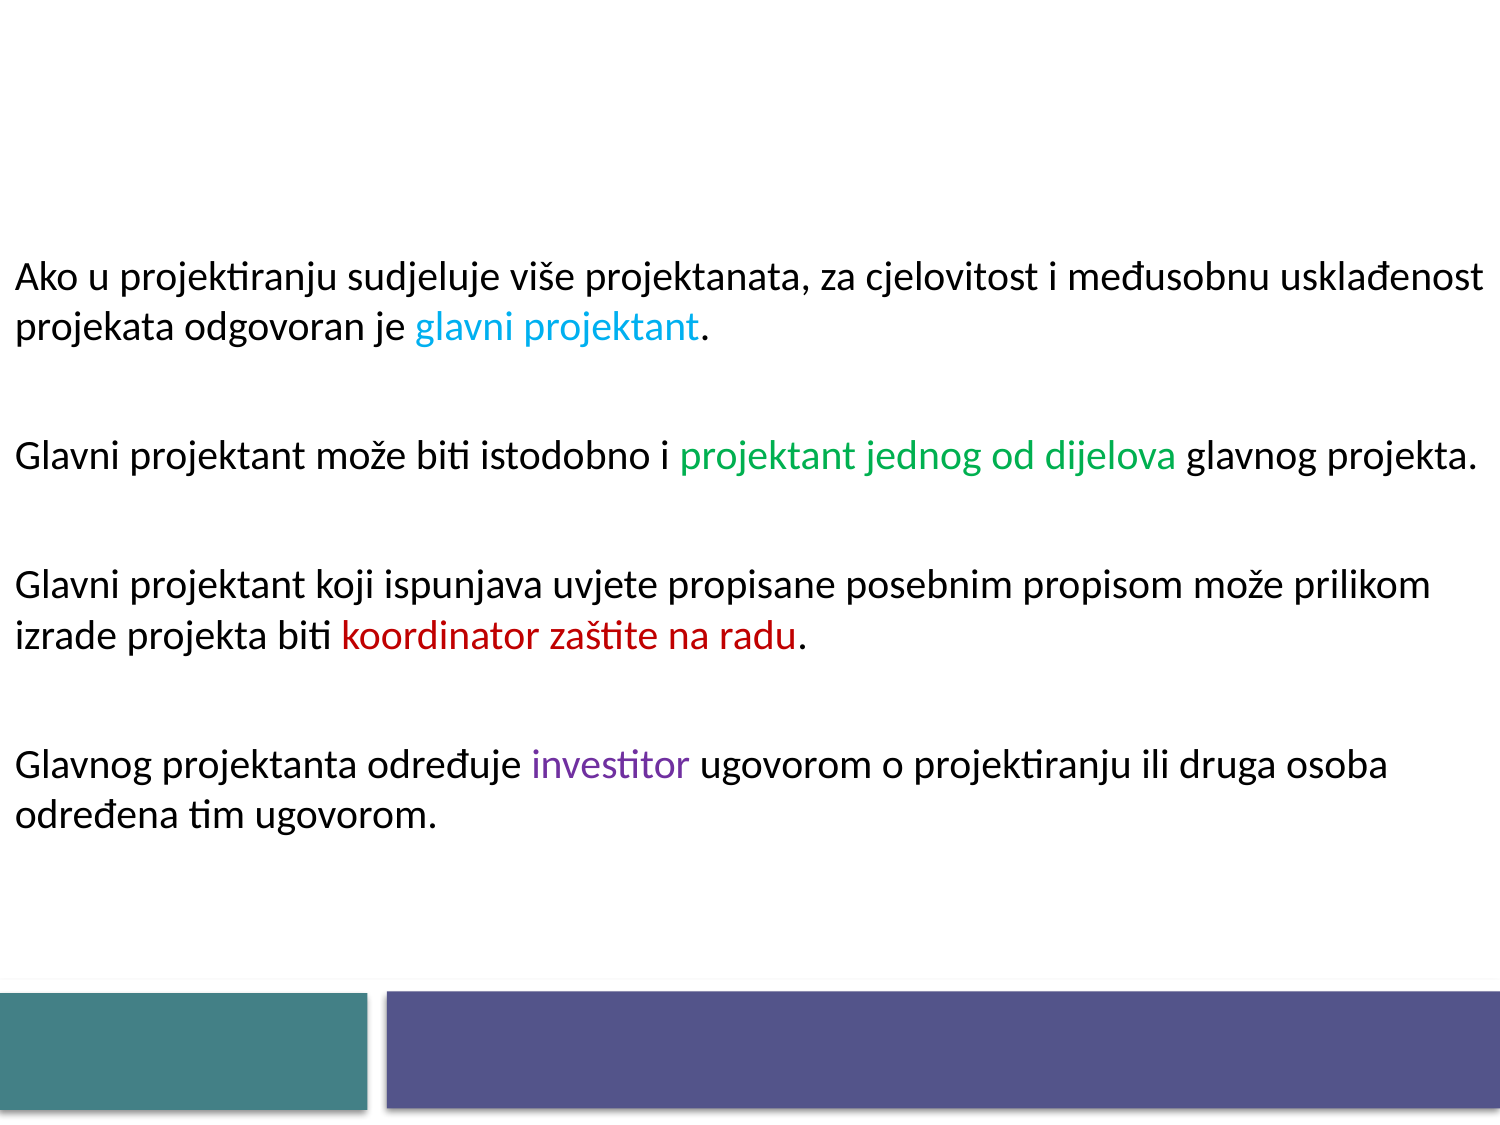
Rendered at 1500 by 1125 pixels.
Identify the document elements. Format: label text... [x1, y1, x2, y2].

subtitle Ako u projektiranju sudjeluje više projektanata, za cjelovitost i međusobnu usklađenost projekata odgovoran je glavni projektant. Glavni projektant može biti istodobno i projektant jednog od dijelova glavnog projekta. Glavni projektant koji ispunjava uvjete propisane posebnim propisom može prilikom izrade projekta biti koordinator zaštite na radu. Glavnog projektanta određuje investitor ugovorom o projektiranju ili druga osoba određena tim ugovorom. [0, 24, 1500, 1125]
